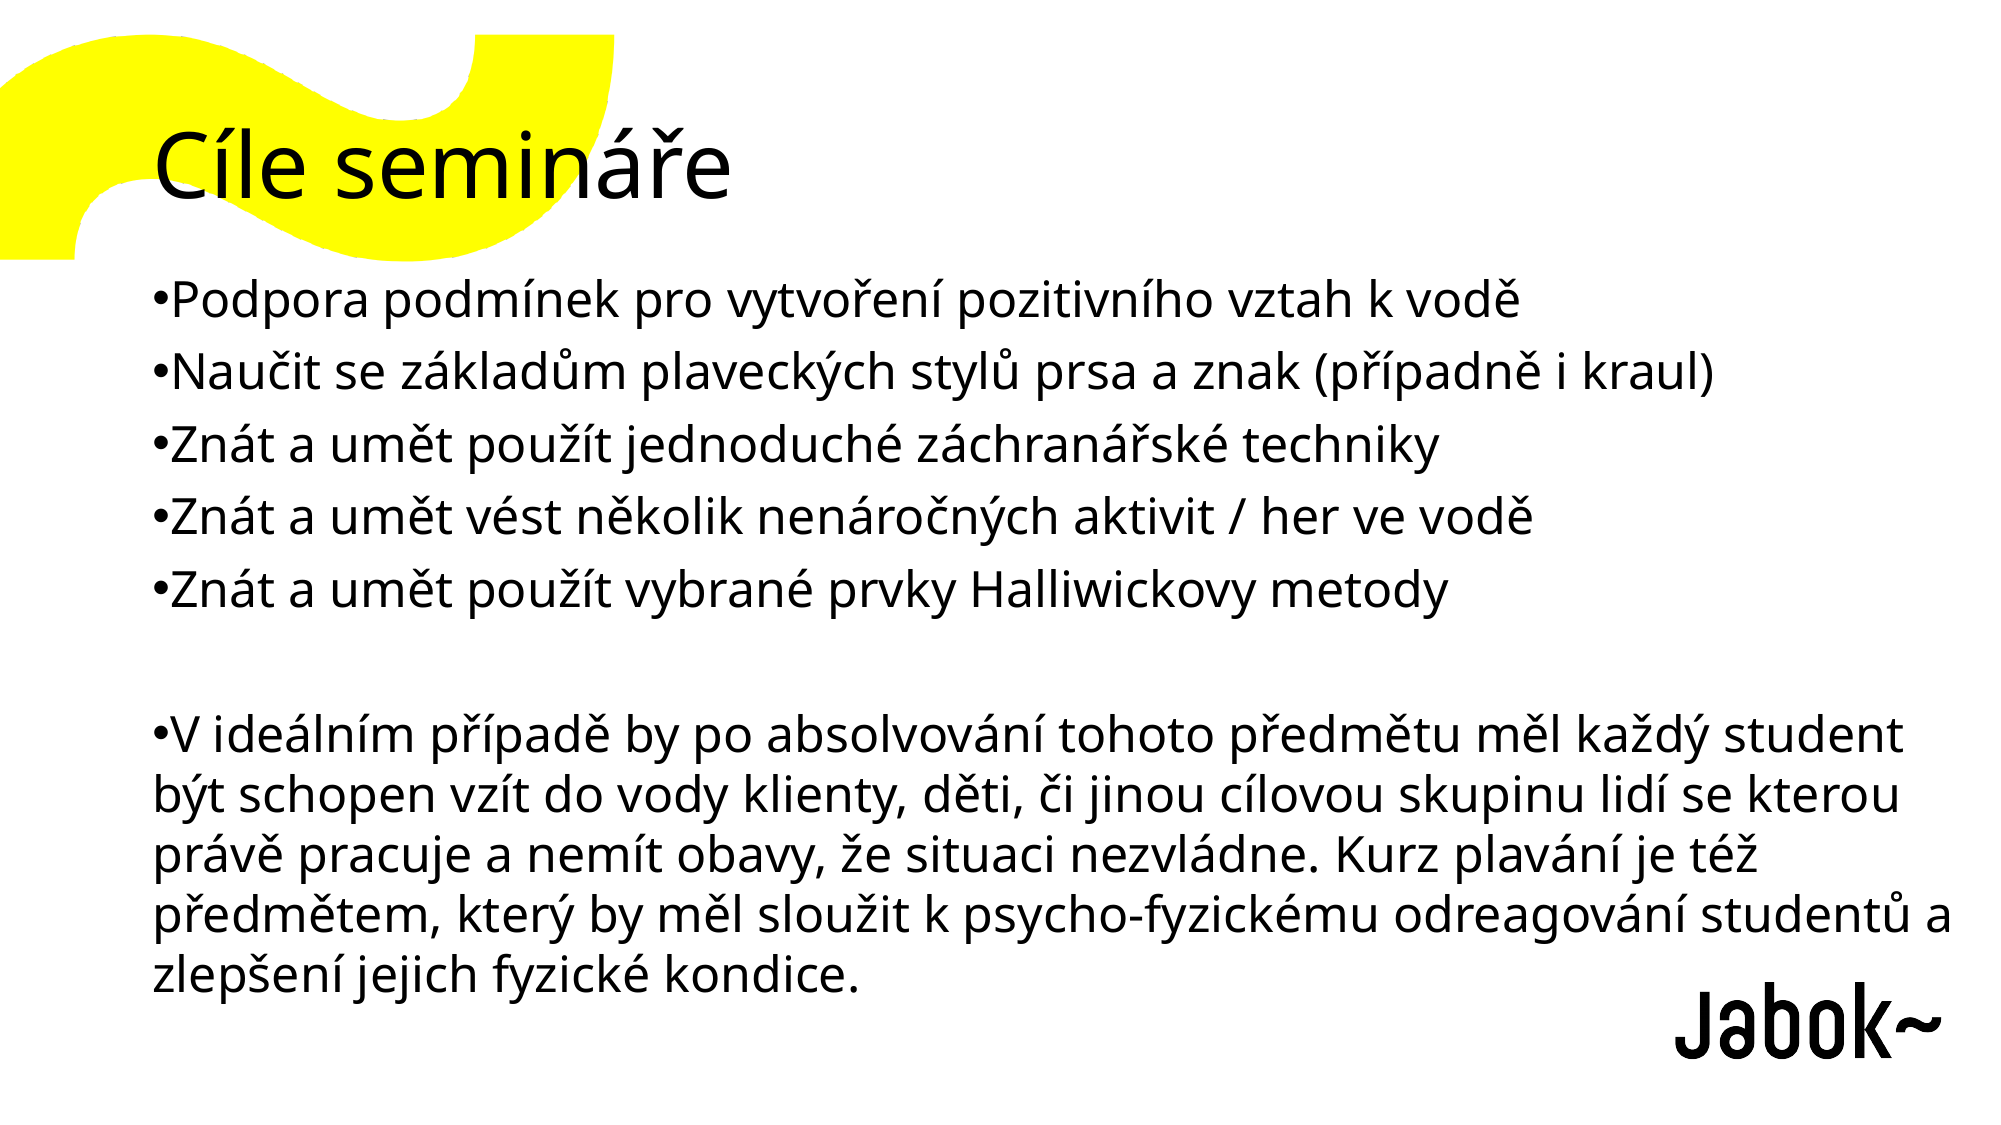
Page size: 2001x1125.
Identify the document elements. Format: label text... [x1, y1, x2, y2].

list Podpora podmínek pro vytvoření pozitivního vztah k vodě Naučit se základům plaveckých stylů prsa a znak (případně i kraul) Znát a umět použít jednoduché záchranářské techniky Znát a umět vést několik nenáročných aktivit / her ve vodě Znát a umět použít vybrané prvky Halliwickovy metody V ideálním případě by po absolvování tohoto předmětu měl každý student být schopen vzít do vody klienty, děti, či jinou cílovou skupinu lidí se kterou právě pracuje a nemít obavy, že situaci nezvládne. Kurz plavání je též předmětem, který by měl sloužit k psycho-fyzickému odreagování studentů a zlepšení jejich fyzické kondice. [137, 260, 1971, 1050]
title Cíle semináře [708, 59, 1863, 278]
picture [1603, 874, 2000, 1125]
picture [0, 0, 708, 608]
